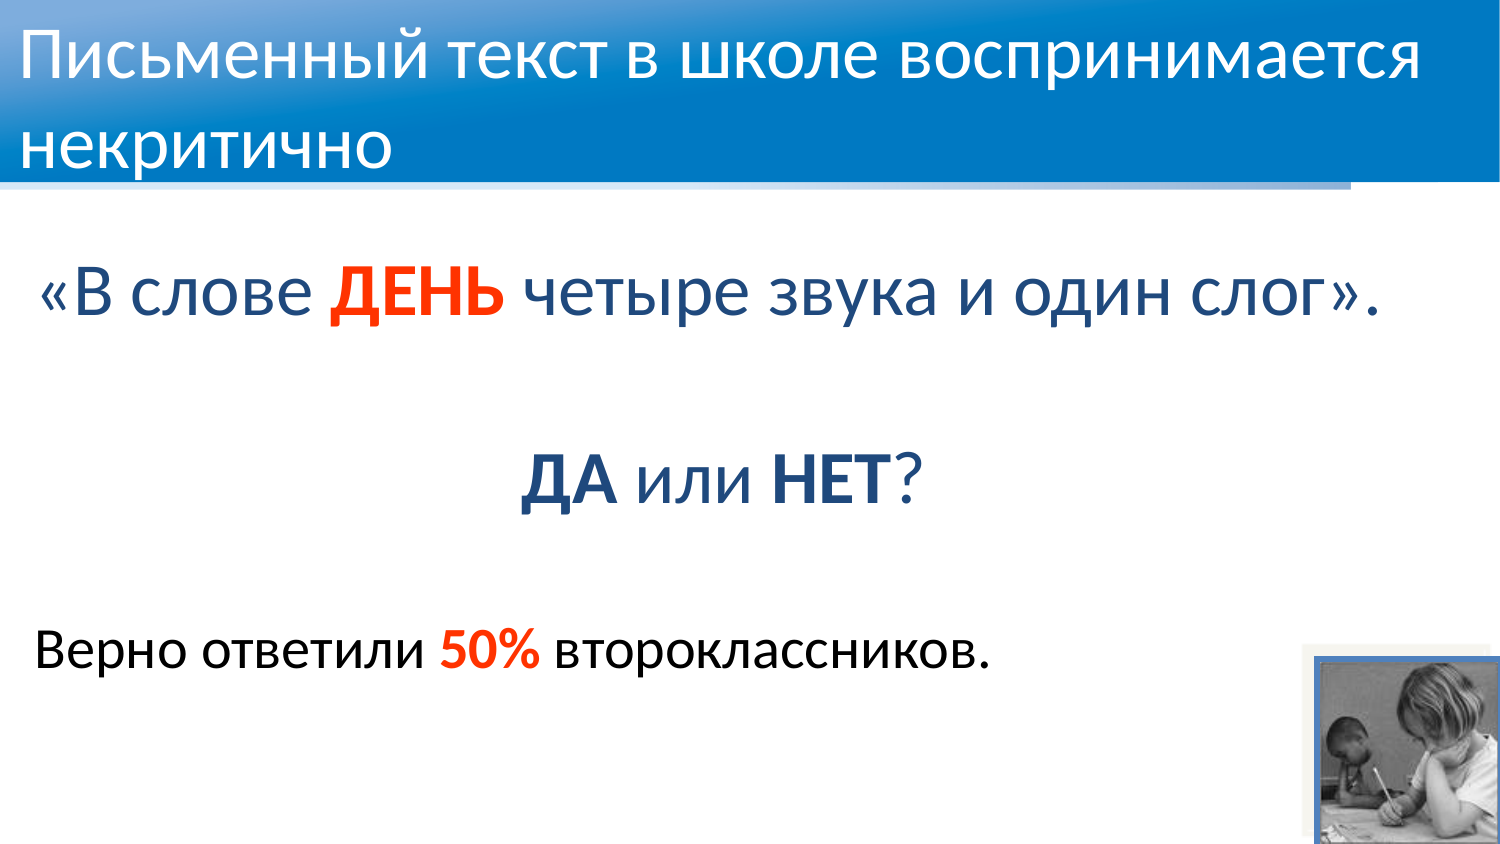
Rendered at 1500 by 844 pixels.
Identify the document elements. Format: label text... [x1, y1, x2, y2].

text_box «В слове ДЕНЬ четыре звука и один слог». ДА или НЕТ? Верно ответили 50% второклассников. [19, 232, 1447, 688]
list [1319, 662, 1499, 844]
picture [0, 0, 1500, 191]
